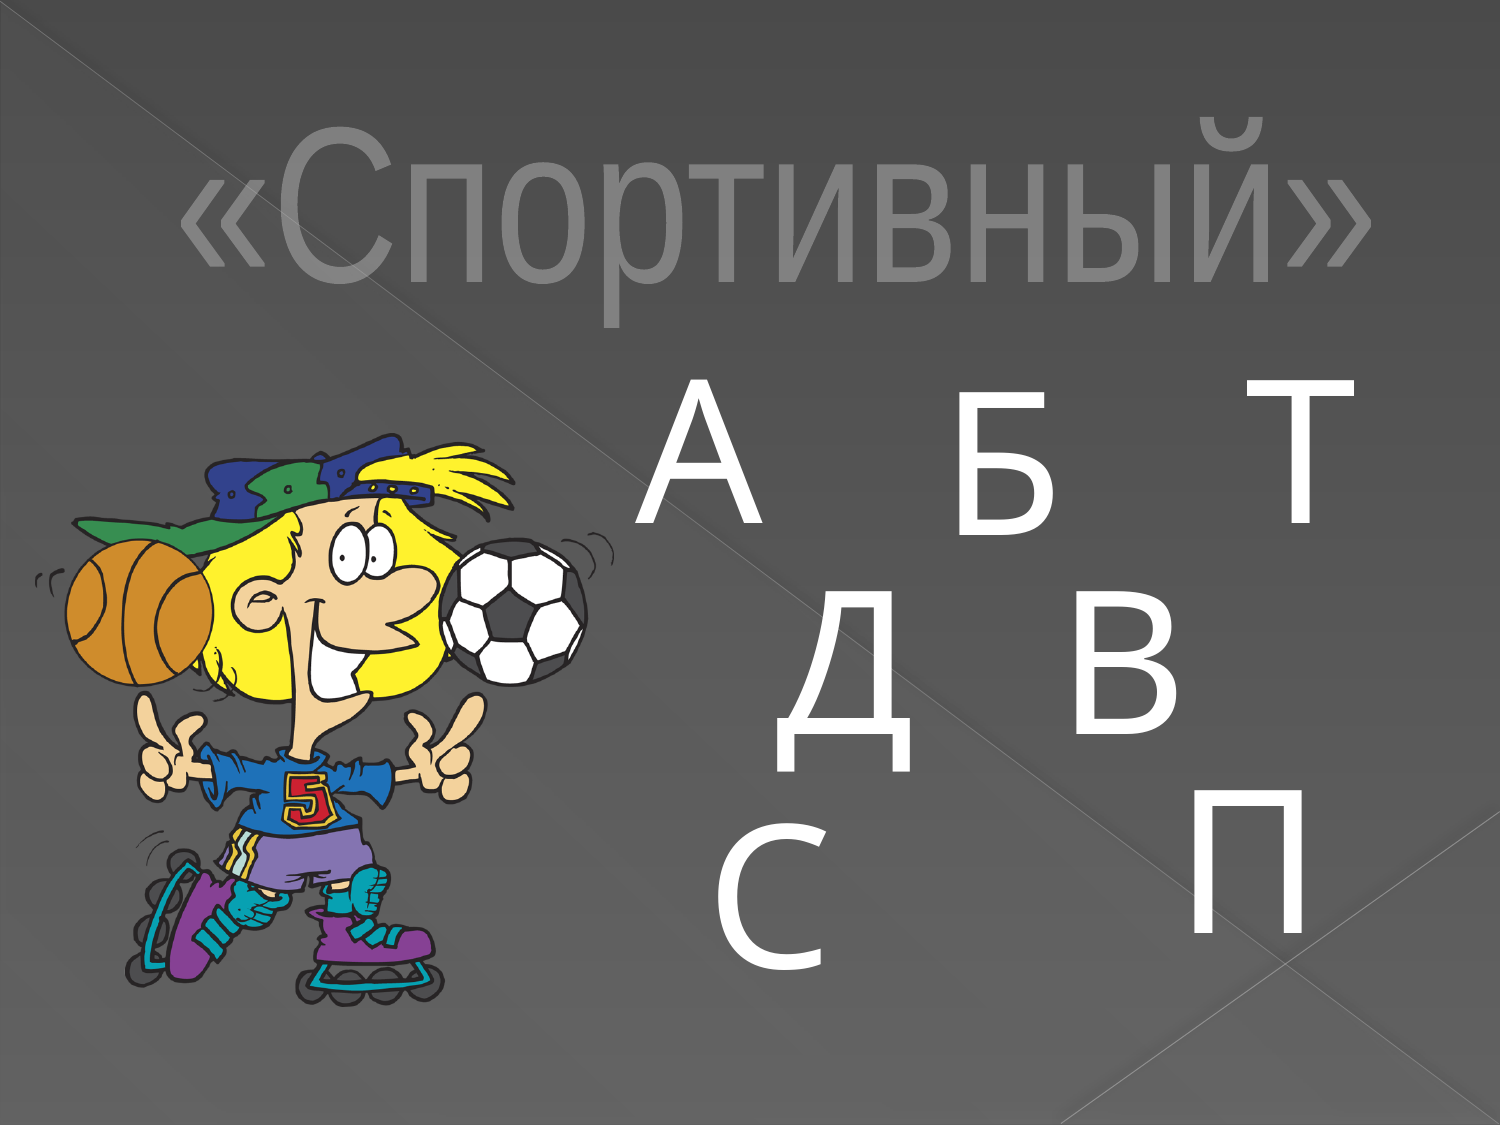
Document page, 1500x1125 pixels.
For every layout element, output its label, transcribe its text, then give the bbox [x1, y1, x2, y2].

text_box П [1160, 726, 1289, 982]
text_box В [1042, 527, 1243, 783]
text_box Т [1230, 316, 1360, 572]
text_box Д [761, 527, 856, 783]
text_box С [691, 761, 786, 1017]
text_box Б [925, 328, 1067, 583]
text_box А [621, 316, 891, 572]
picture [34, 433, 614, 1008]
